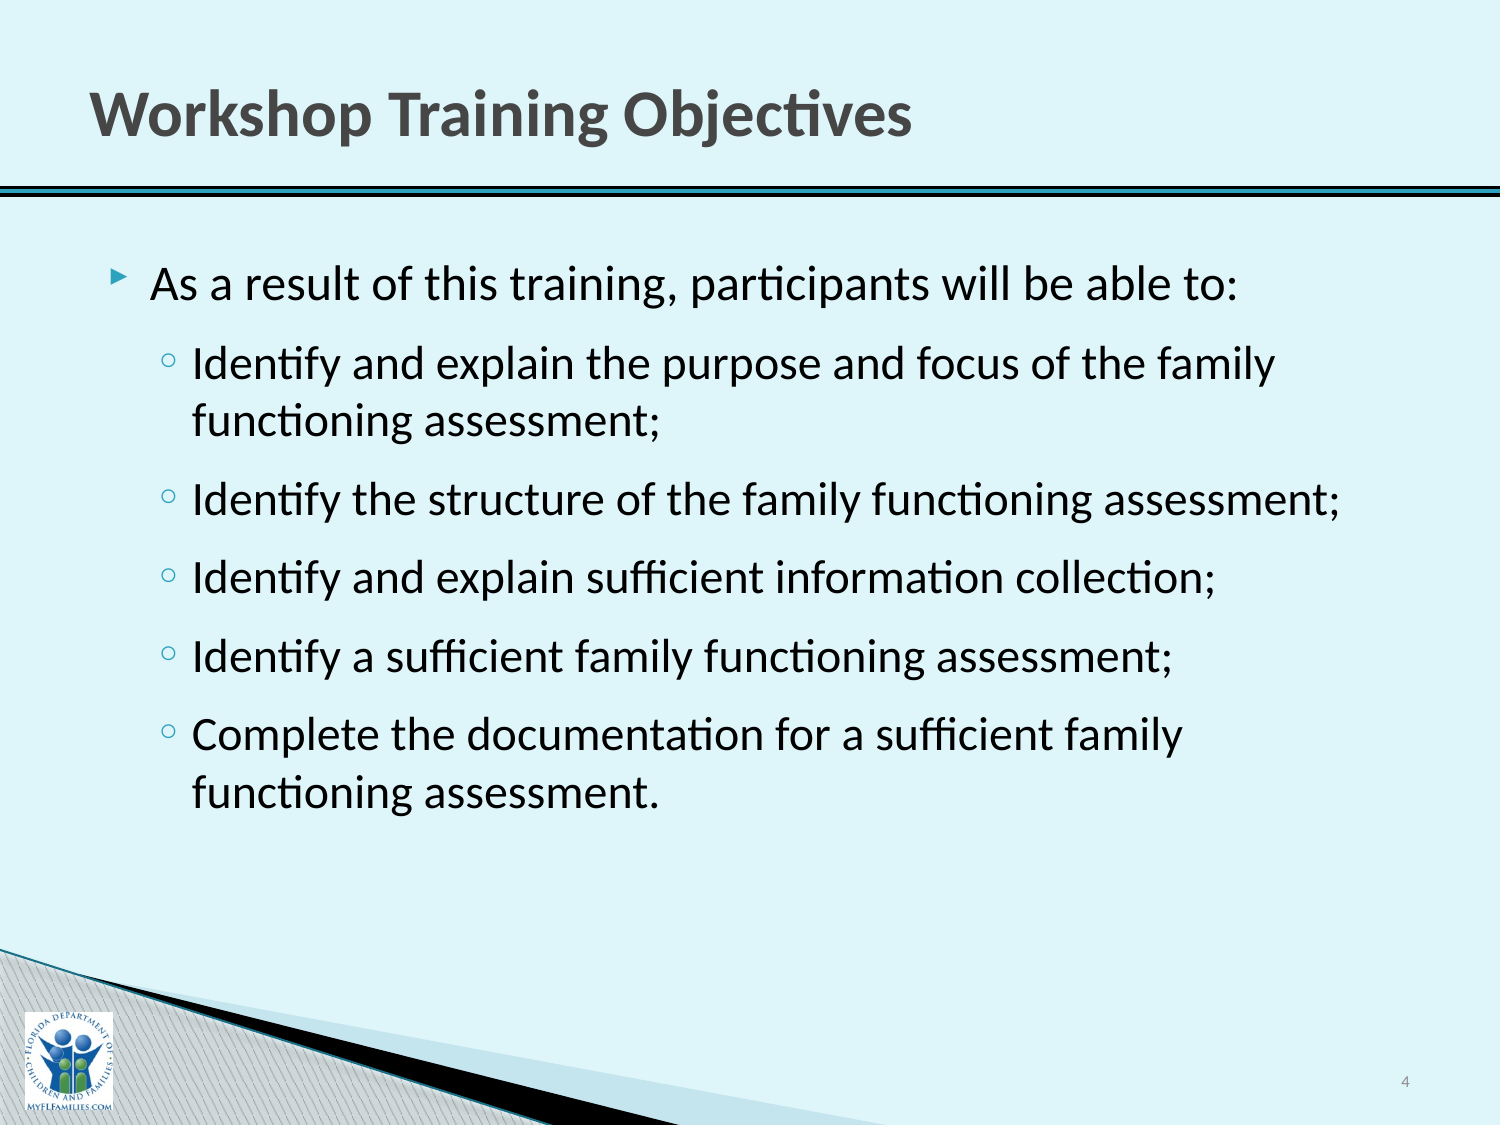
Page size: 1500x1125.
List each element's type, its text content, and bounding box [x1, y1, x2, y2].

list As a result of this training, participants will be able to: Identify and explain the purpose and focus of the family functioning assessment; Identify the structure of the family functioning assessment; Identify and explain sufficient information collection; Identify a sufficient family functioning assessment; Complete the documentation for a sufficient family functioning assessment. [74, 242, 1426, 986]
picture [25, 1012, 113, 1110]
slide_number 4 [1299, 1051, 1425, 1112]
title Workshop Training Objectives [75, 45, 1425, 175]
